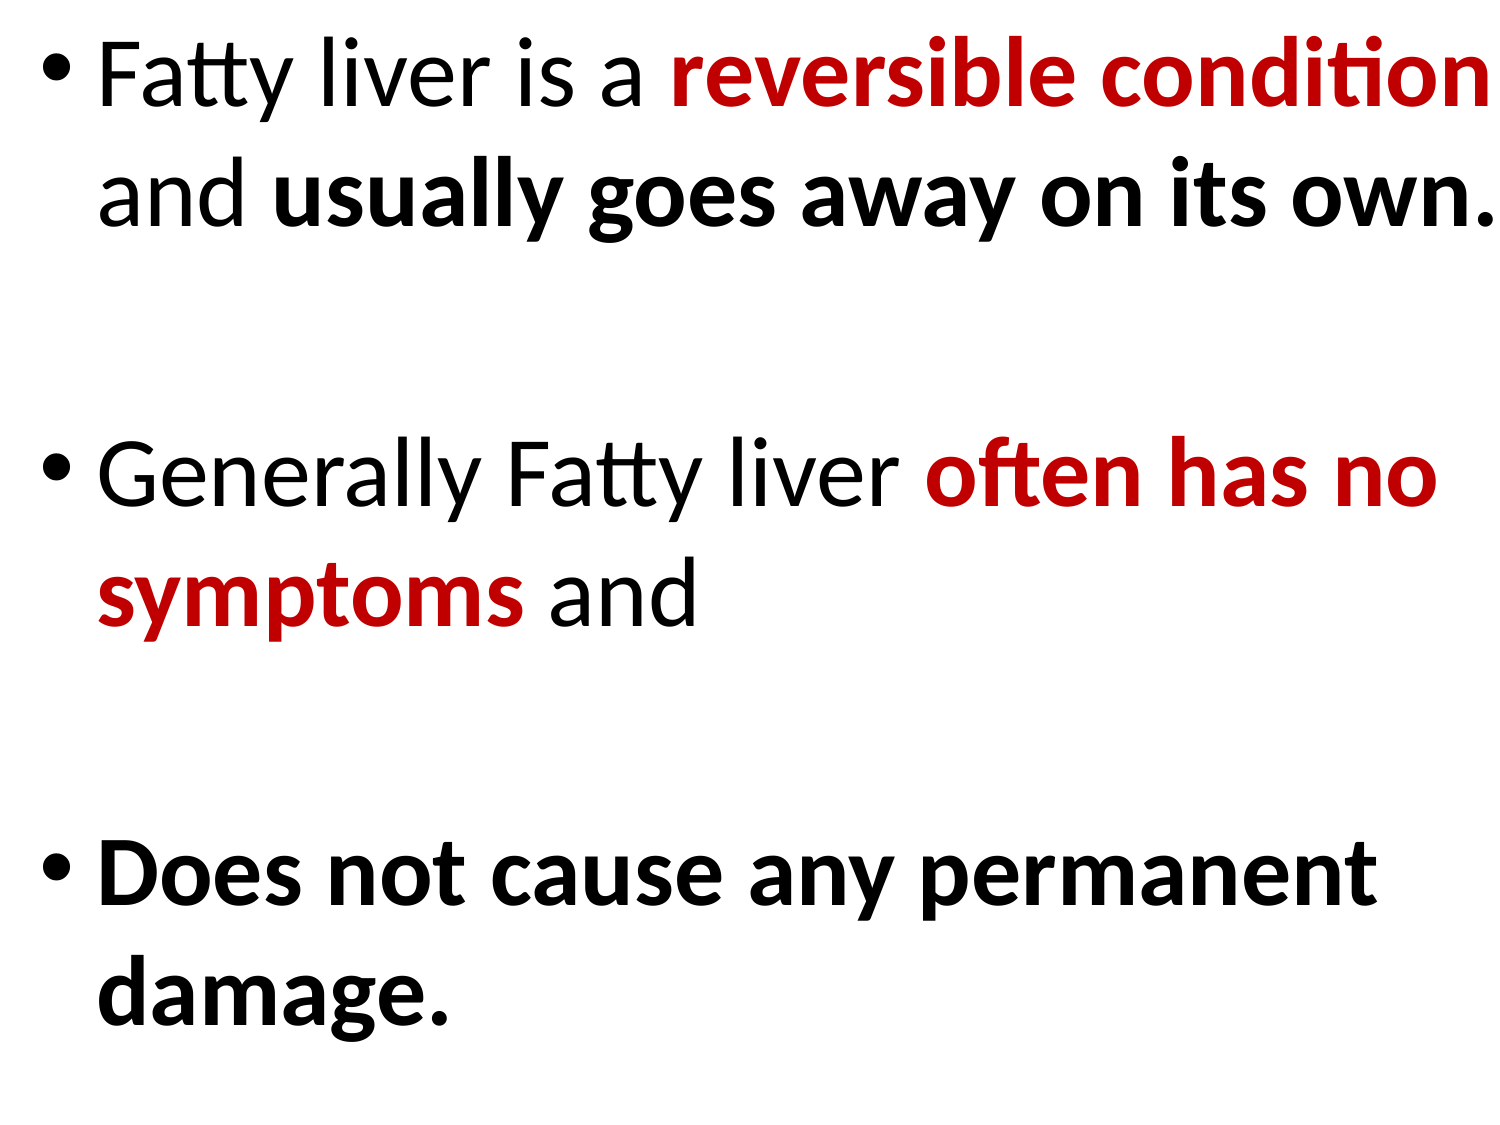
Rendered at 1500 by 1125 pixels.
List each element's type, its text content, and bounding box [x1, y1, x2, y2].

list Fatty liver is a reversible condition and usually goes away on its own. Generally Fatty liver often has no symptoms and Does not cause any permanent damage. [24, 0, 1500, 1050]
